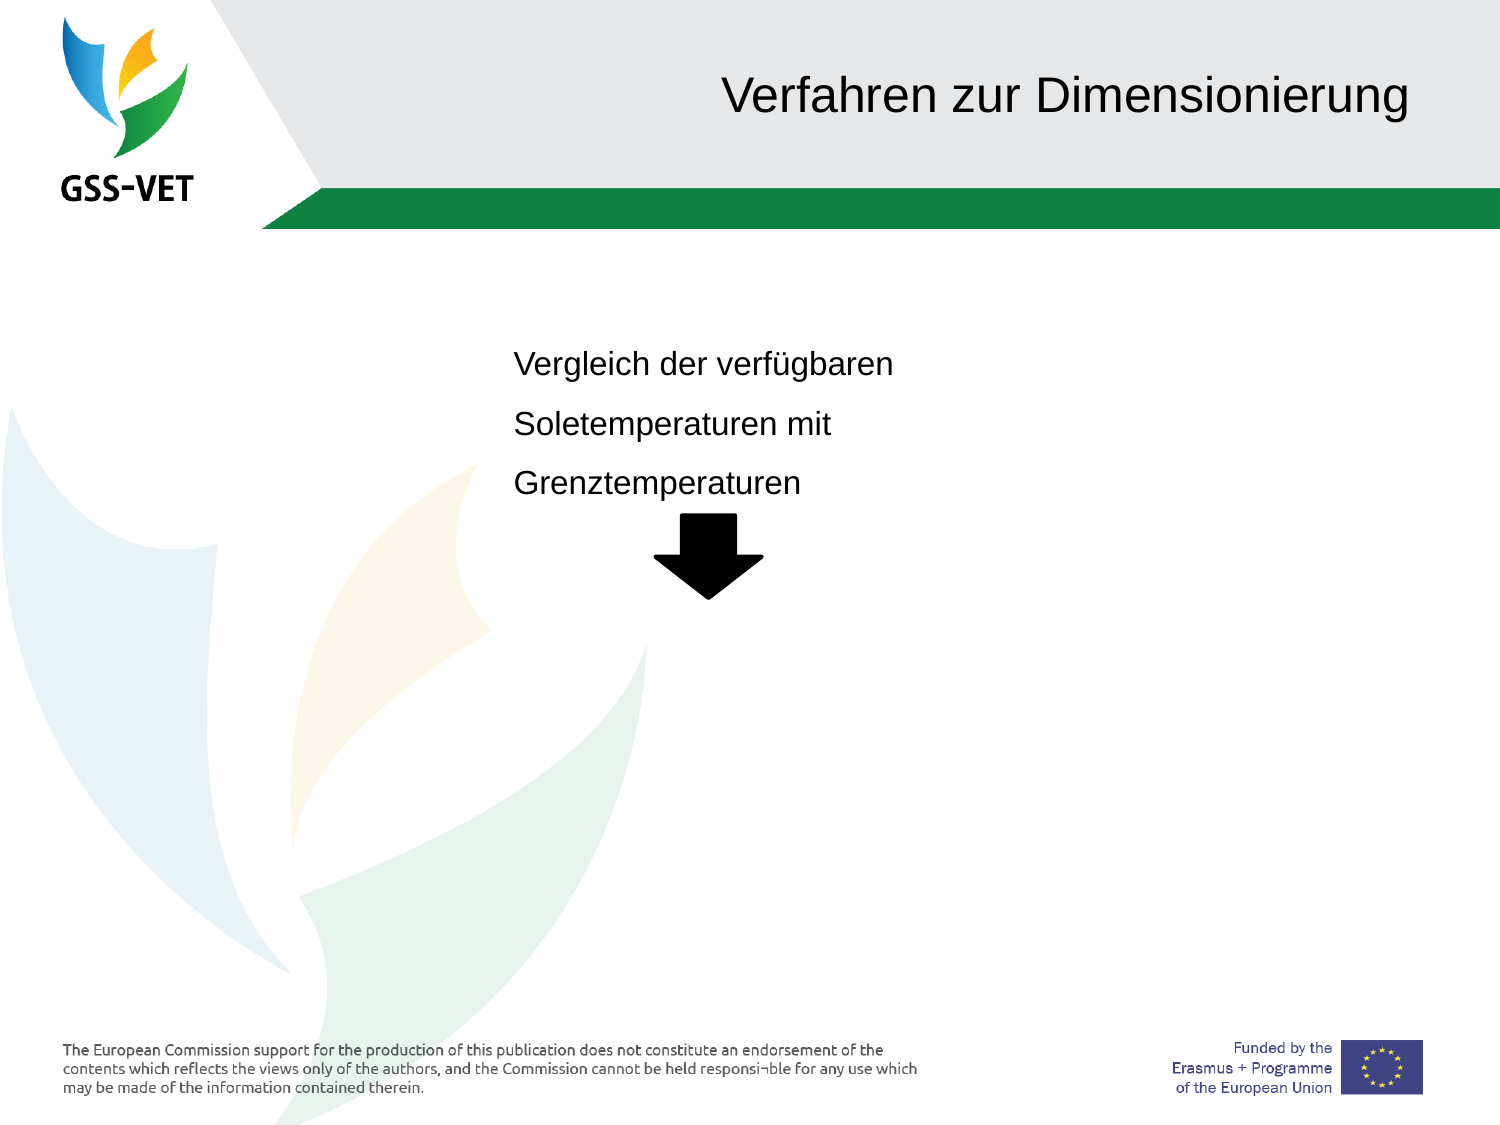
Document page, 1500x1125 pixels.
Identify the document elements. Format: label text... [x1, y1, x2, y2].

picture [0, 0, 1500, 1125]
text_box Vergleich der verfügbaren Soletemperaturen mit Grenztemperaturen [498, 314, 919, 534]
text_box Verfahren zur Dimensionierung [324, 0, 1425, 185]
text_box [653, 513, 764, 600]
